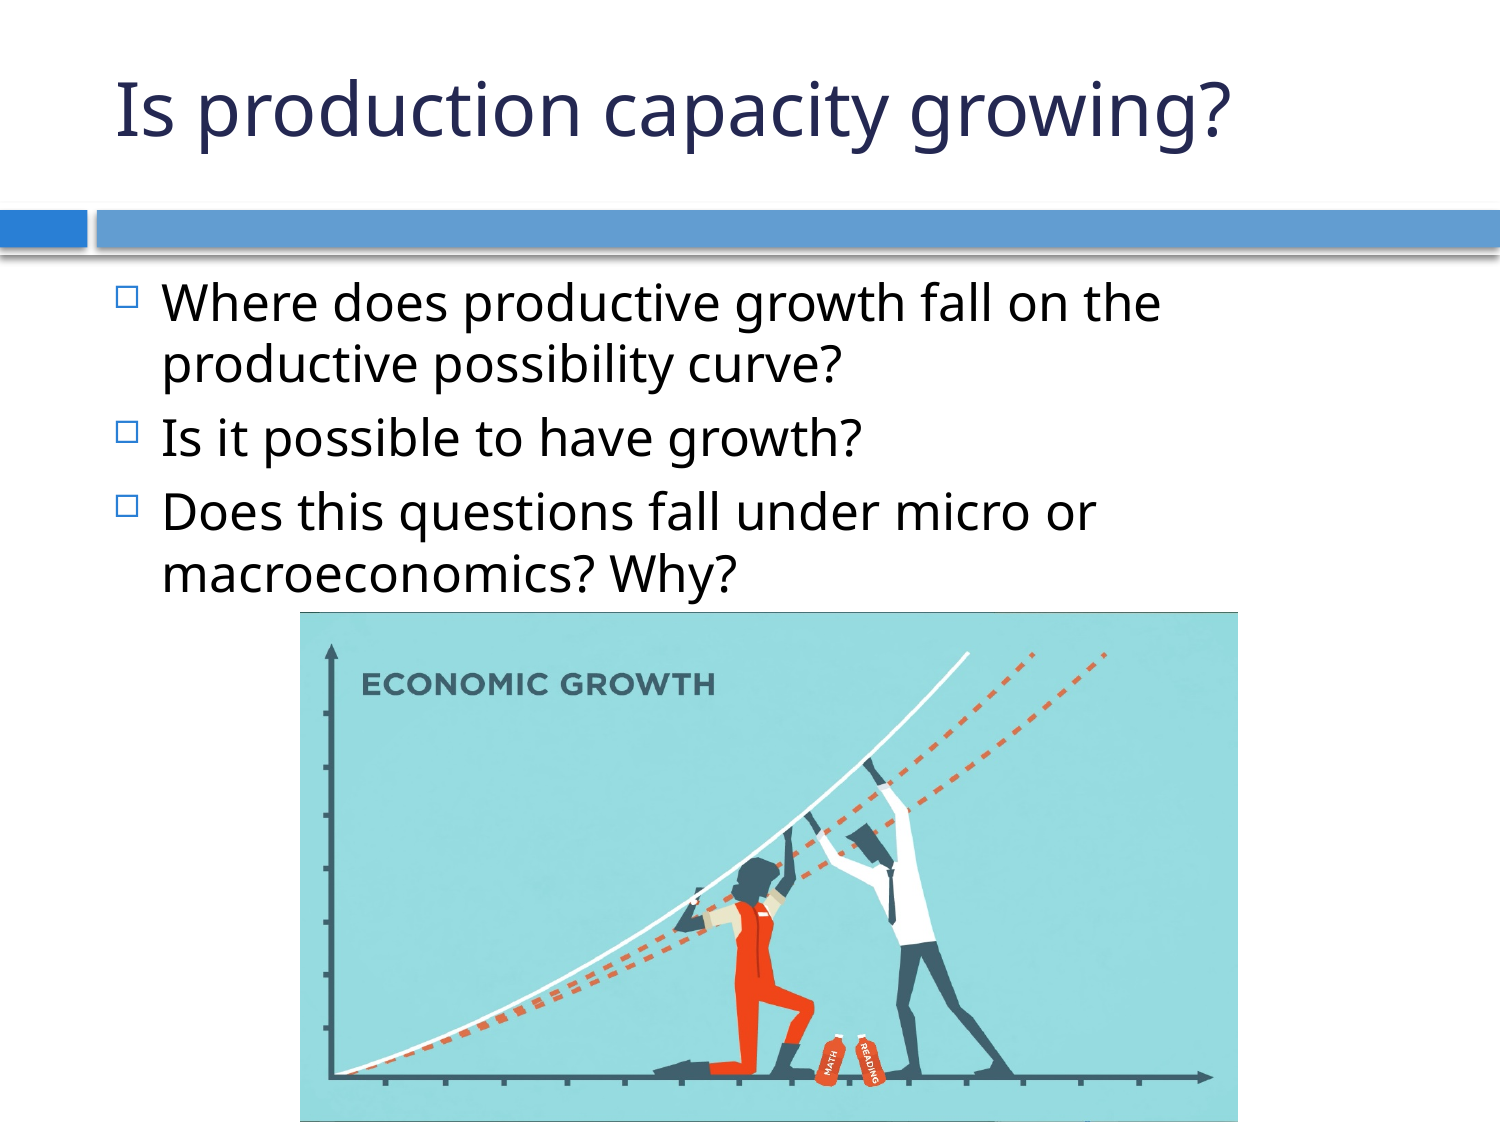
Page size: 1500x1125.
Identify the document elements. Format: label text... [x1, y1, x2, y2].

picture [300, 612, 1239, 1123]
list Where does productive growth fall on the productive possibility curve? Is it possible to have growth? Does this questions fall under micro or macroeconomics? Why? [98, 262, 1436, 613]
title Is production capacity growing? [100, 37, 1438, 175]
